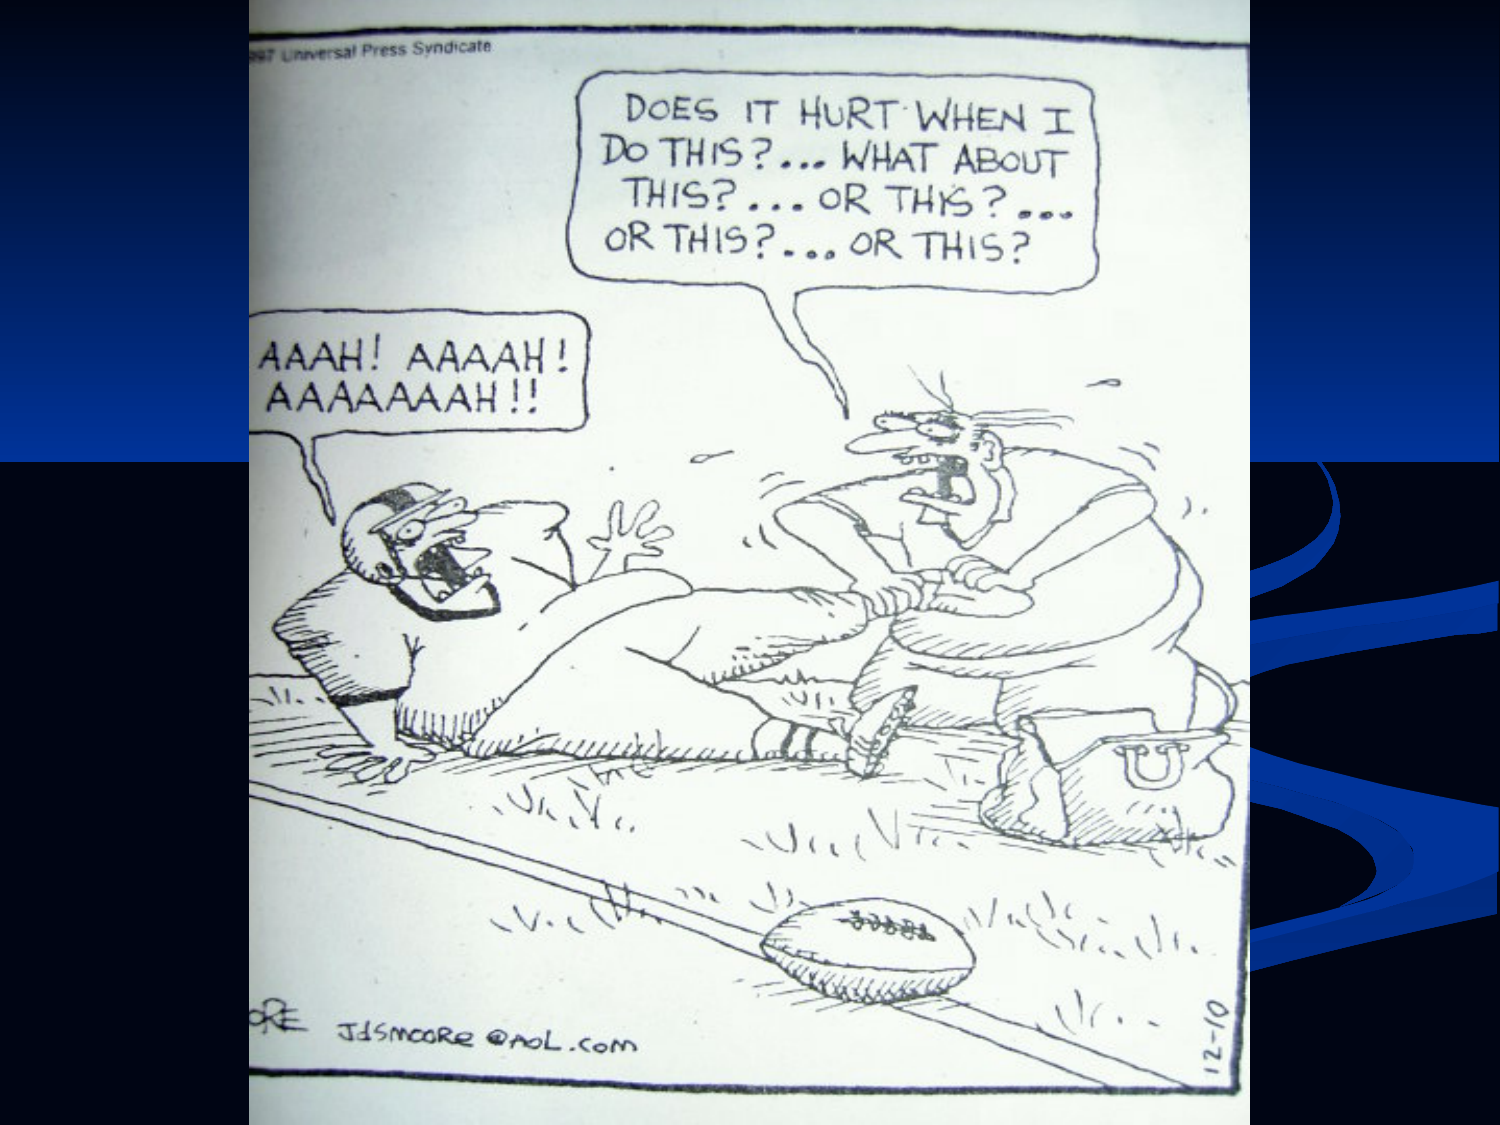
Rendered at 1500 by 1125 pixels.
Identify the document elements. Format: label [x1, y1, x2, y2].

picture [249, 0, 1251, 1125]
